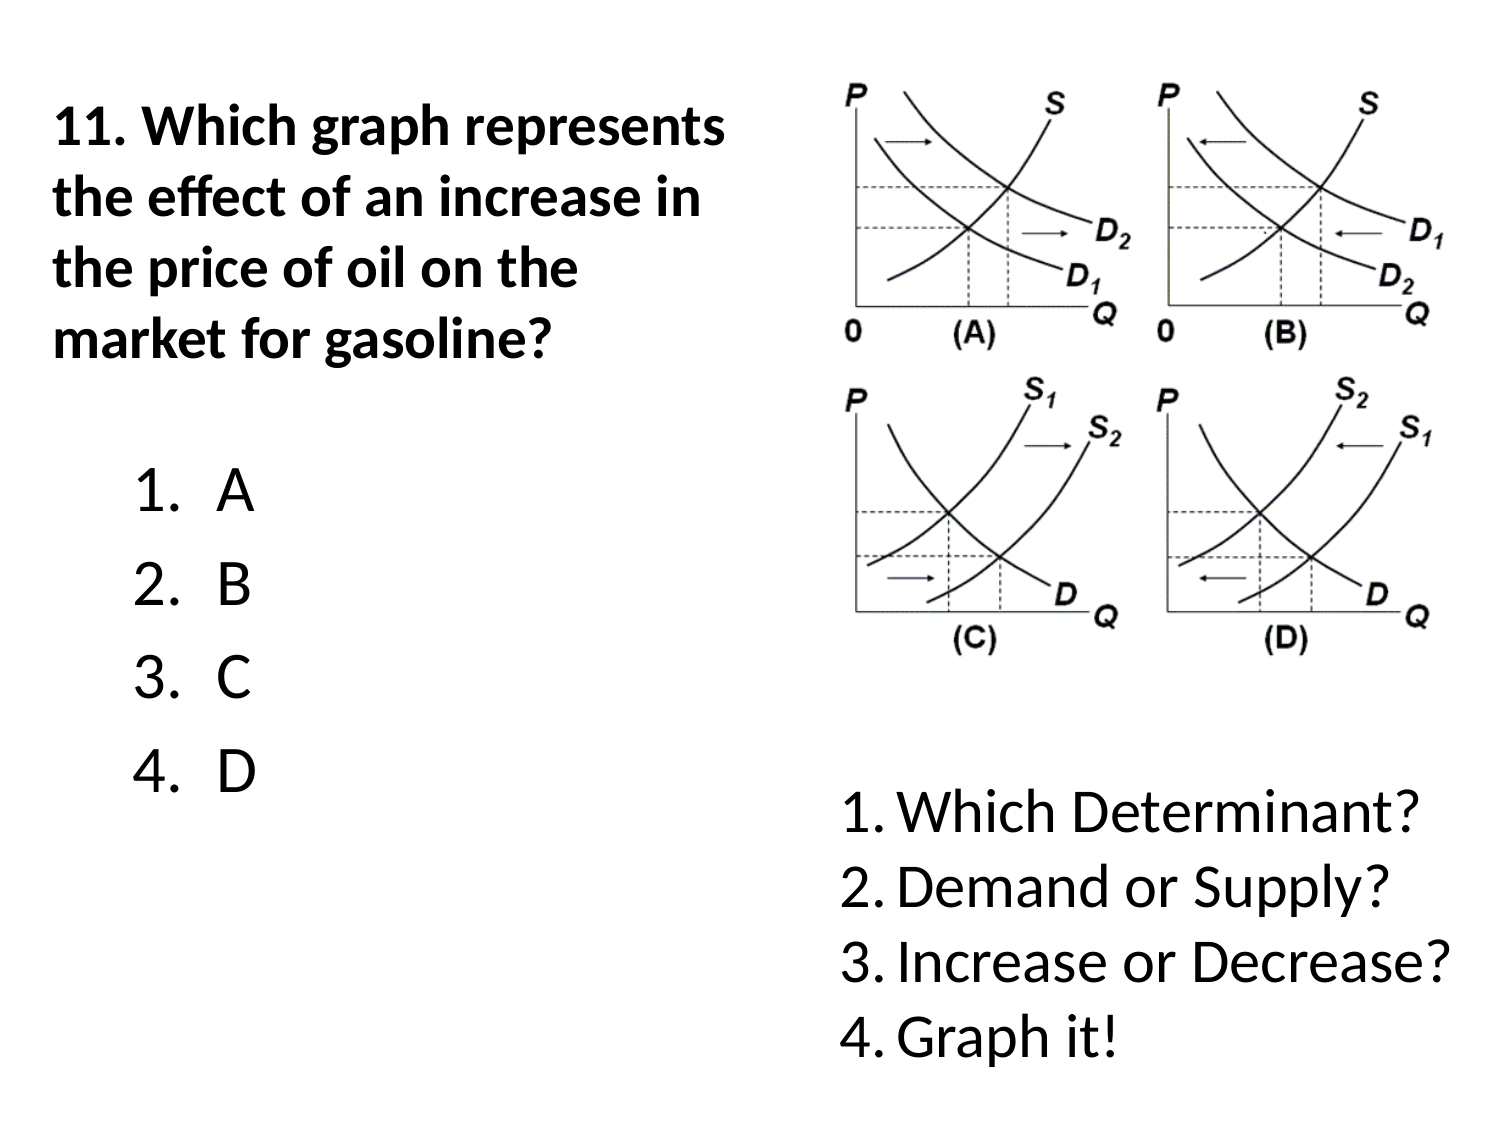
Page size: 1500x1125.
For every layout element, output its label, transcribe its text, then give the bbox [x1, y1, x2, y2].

text_box Which Determinant? Demand or Supply? Increase or Decrease? Graph it! [824, 762, 1478, 1077]
picture [837, 74, 1466, 671]
list A B C D [117, 437, 305, 850]
title 11. Which graph represents the effect of an increase in the price of oil on the market for gasoline? [37, 45, 750, 413]
